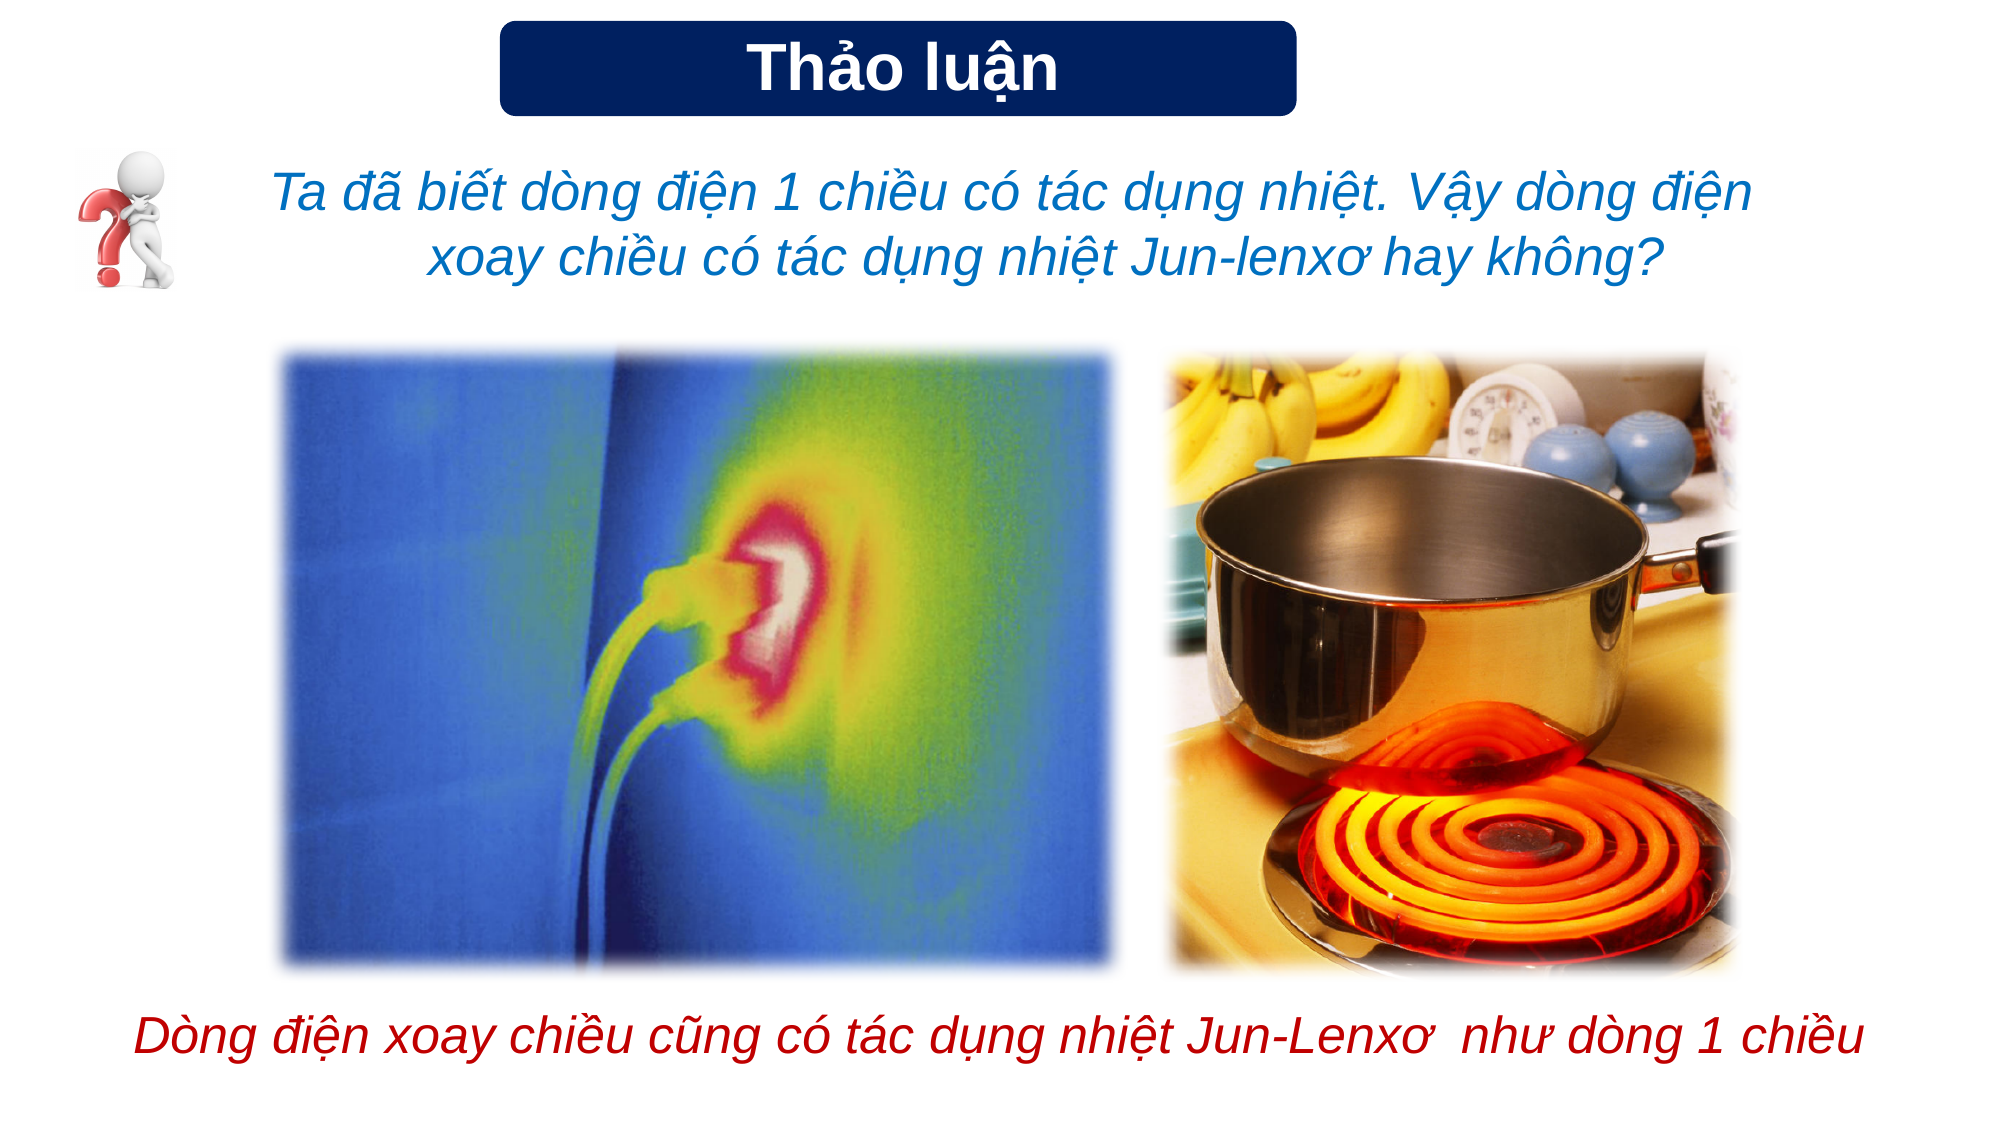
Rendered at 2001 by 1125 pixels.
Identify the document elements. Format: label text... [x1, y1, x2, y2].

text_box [499, 20, 1297, 117]
picture [266, 337, 1127, 983]
picture [74, 148, 177, 292]
picture [1157, 345, 1743, 983]
text_box Dòng điện xoay chiều cũng có tác dụng nhiệt Jun-Lenxơ như dòng 1 chiều [62, 994, 1938, 1072]
text_box Ta đã biết dòng điện 1 chiều có tác dụng nhiệt. Vậy dòng điện xoay chiều có tác dụng nhiệt Jun-lenxơ hay không? [212, 148, 1813, 294]
